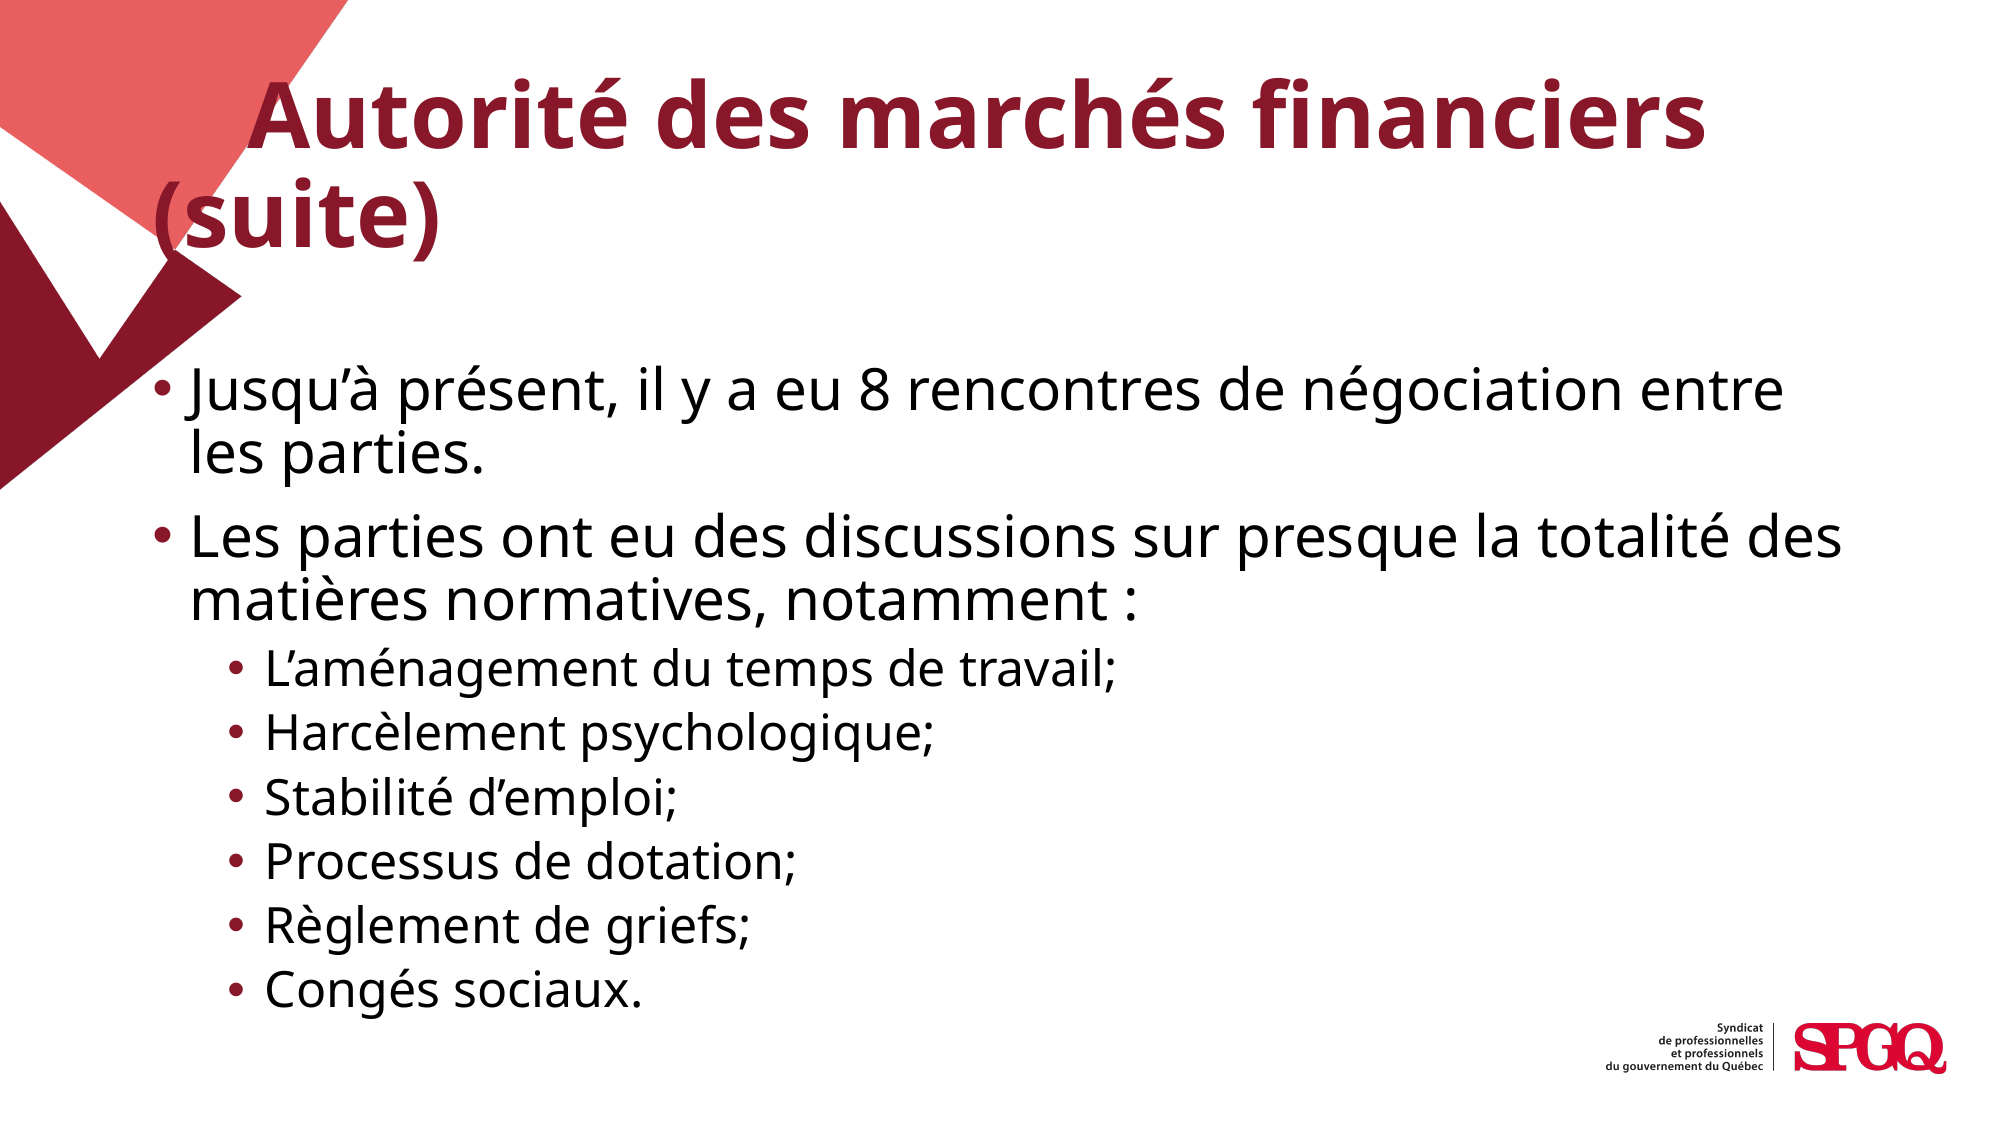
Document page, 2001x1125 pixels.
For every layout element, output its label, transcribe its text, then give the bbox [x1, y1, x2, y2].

picture [1606, 1023, 1947, 1074]
picture [0, 0, 363, 514]
list Jusqu’à présent, il y a eu 8 rencontres de négociation entre les parties. Les parties ont eu des discussions sur presque la totalité des matières normatives, notamment : L’aménagement du temps de travail; Harcèlement psychologique; Stabilité d’emploi; Processus de dotation; Règlement de griefs; Congés sociaux. [137, 261, 1863, 1028]
title Autorité des marchés financiers (suite) [137, 59, 1863, 261]
